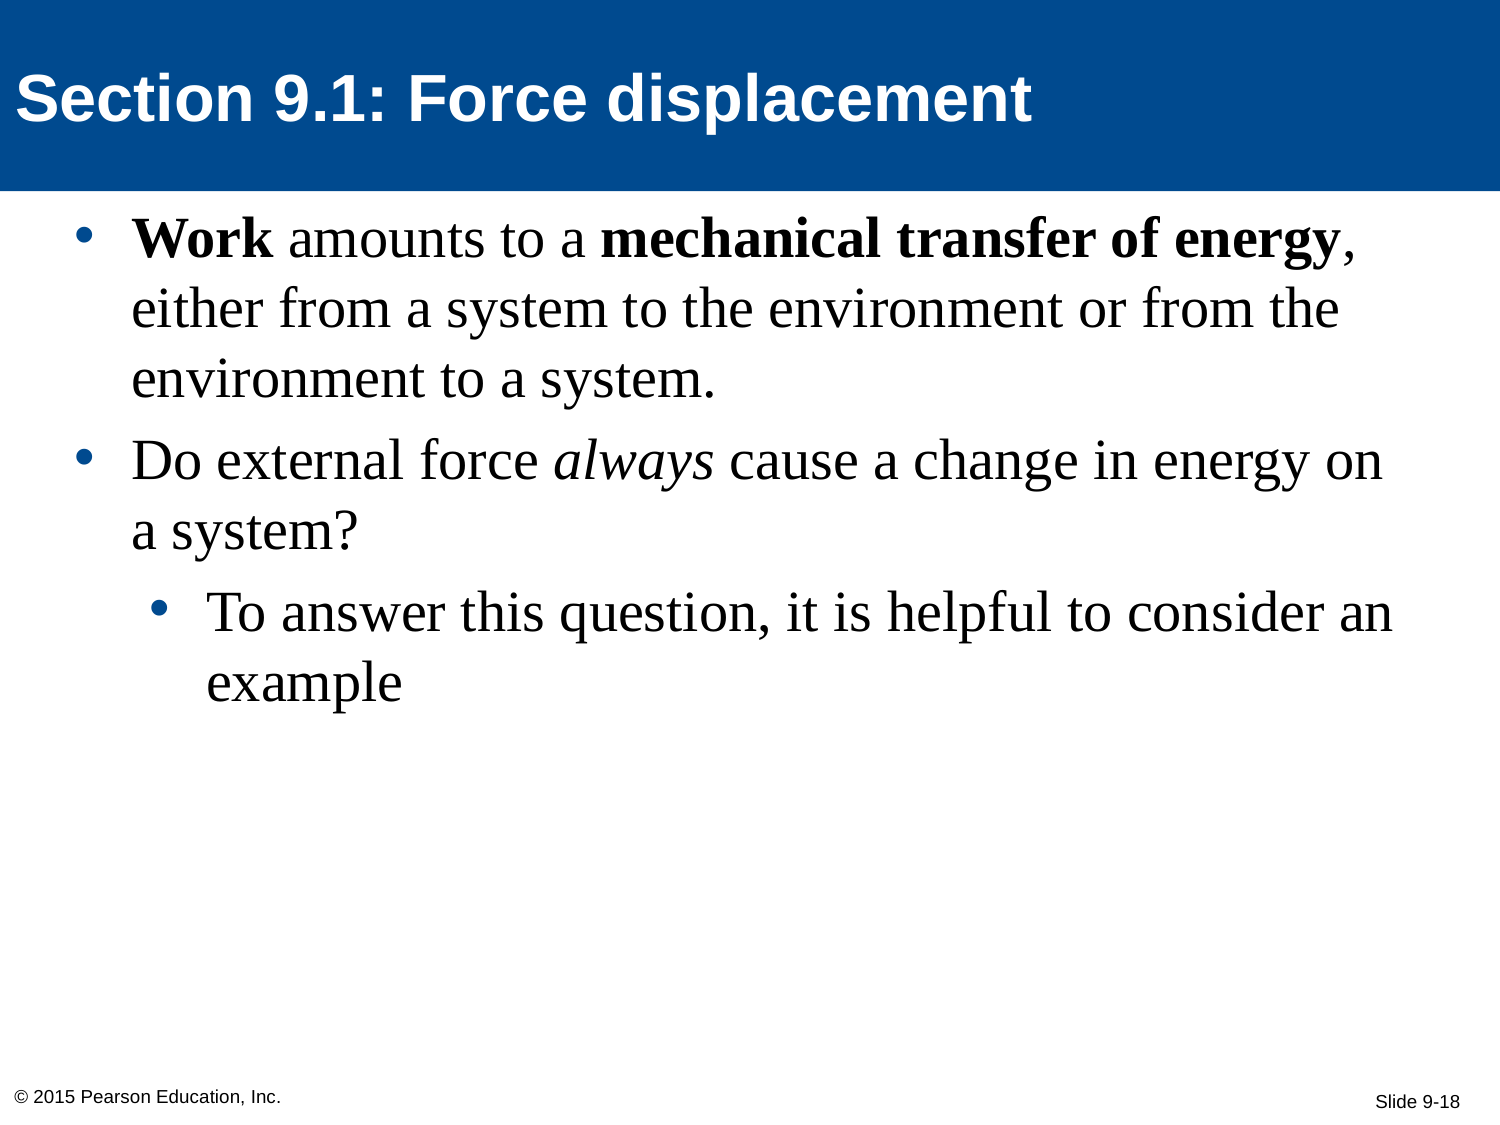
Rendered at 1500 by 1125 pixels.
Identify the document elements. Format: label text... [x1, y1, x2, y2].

list Work amounts to a mechanical transfer of energy, either from a system to the environment or from the environment to a system. Do external force always cause a change in energy on a system? To answer this question, it is helpful to consider an example [59, 191, 1410, 1082]
footer © 2015 Pearson Education, Inc. [14, 1084, 900, 1115]
list Section 9.1: Force displacement [0, 0, 1500, 190]
